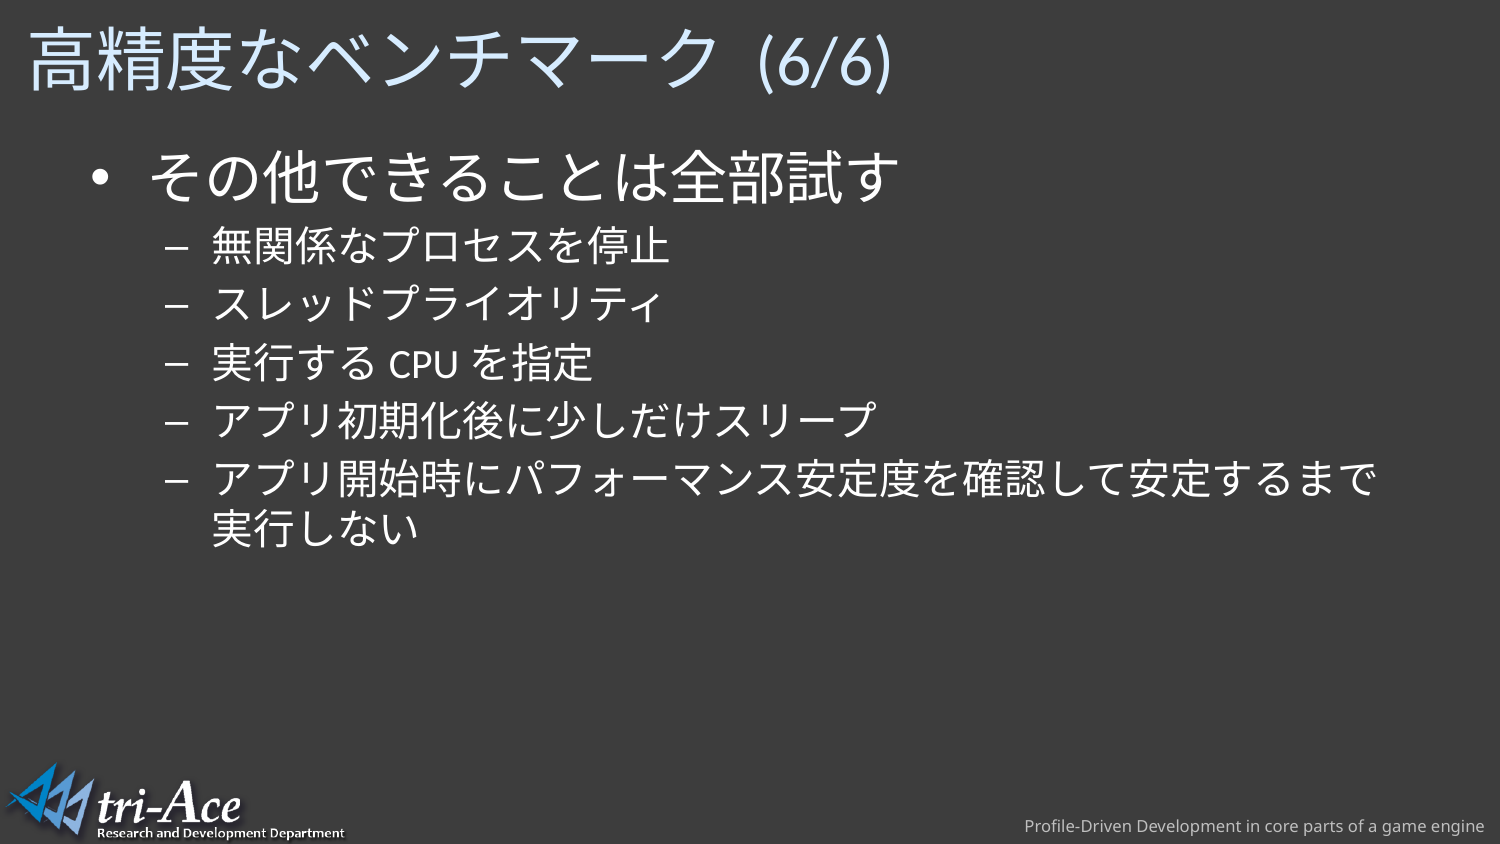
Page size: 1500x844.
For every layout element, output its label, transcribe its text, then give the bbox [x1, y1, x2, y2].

title 高精度なベンチマーク (6/6) [11, 8, 1481, 108]
picture [0, 757, 352, 844]
list その他できることは全部試す 無関係なプロセスを停止 スレッドプライオリティ 実行するCPUを指定 アプリ初期化後に少しだけスリープ アプリ開始時にパフォーマンス安定度を確認して安定するまで実行しない [74, 133, 1400, 733]
